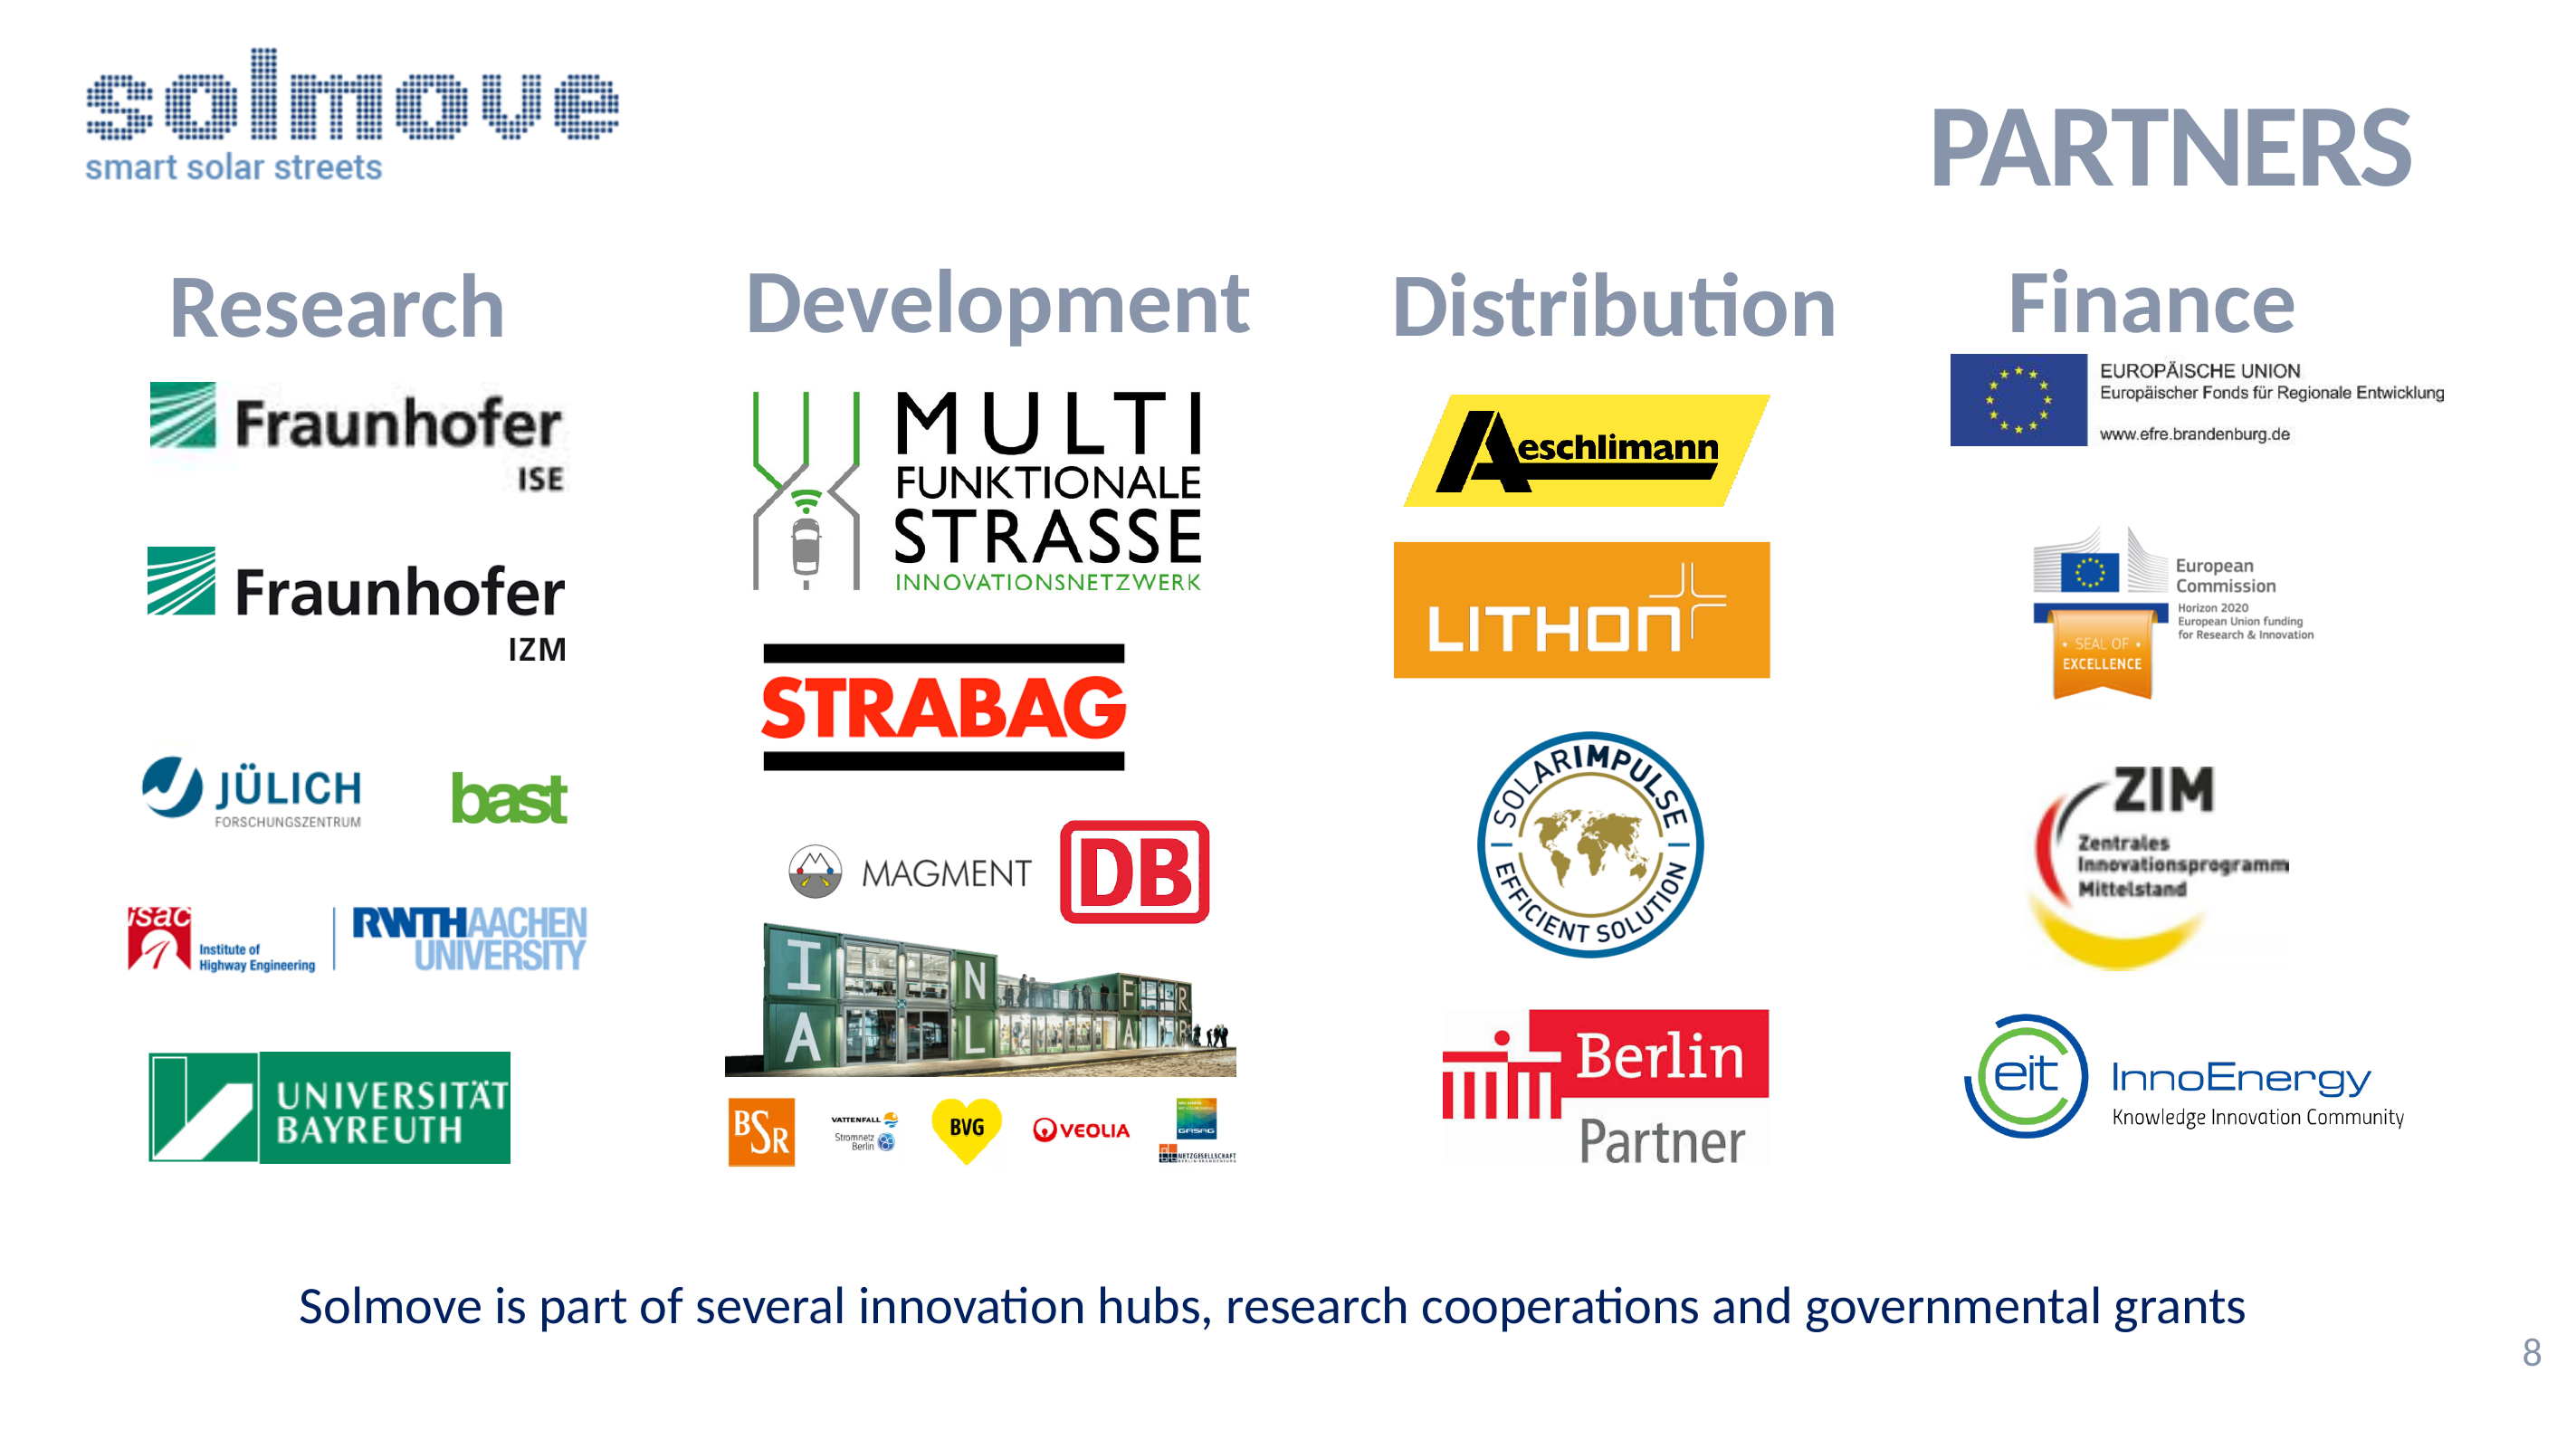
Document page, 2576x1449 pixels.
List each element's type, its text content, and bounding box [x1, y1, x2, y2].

text_box PARTNERS [768, 84, 2442, 213]
picture [1599, 854, 1704, 958]
picture [679, 797, 1248, 1177]
picture [1965, 484, 2348, 725]
picture [451, 770, 569, 825]
picture [2024, 767, 2289, 971]
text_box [1388, 540, 1770, 679]
picture [749, 382, 1207, 598]
picture [1442, 1009, 1770, 1164]
picture [1403, 395, 1770, 508]
picture [1484, 739, 1697, 951]
picture [148, 547, 565, 661]
text_box Finance [1994, 234, 2319, 353]
picture [752, 634, 1135, 785]
picture [1950, 354, 2444, 446]
picture [1476, 730, 1704, 958]
text_box Development [731, 235, 1288, 364]
text_box Distribution [1378, 238, 1855, 367]
picture [150, 382, 571, 497]
picture [83, 740, 620, 1002]
picture [58, 29, 654, 211]
text_box Solmove is part of several innovation hubs, research cooperations and governmental grants [285, 1263, 2470, 1341]
text_box Research [155, 239, 560, 368]
picture [1964, 1014, 2404, 1139]
picture [148, 1051, 510, 1165]
